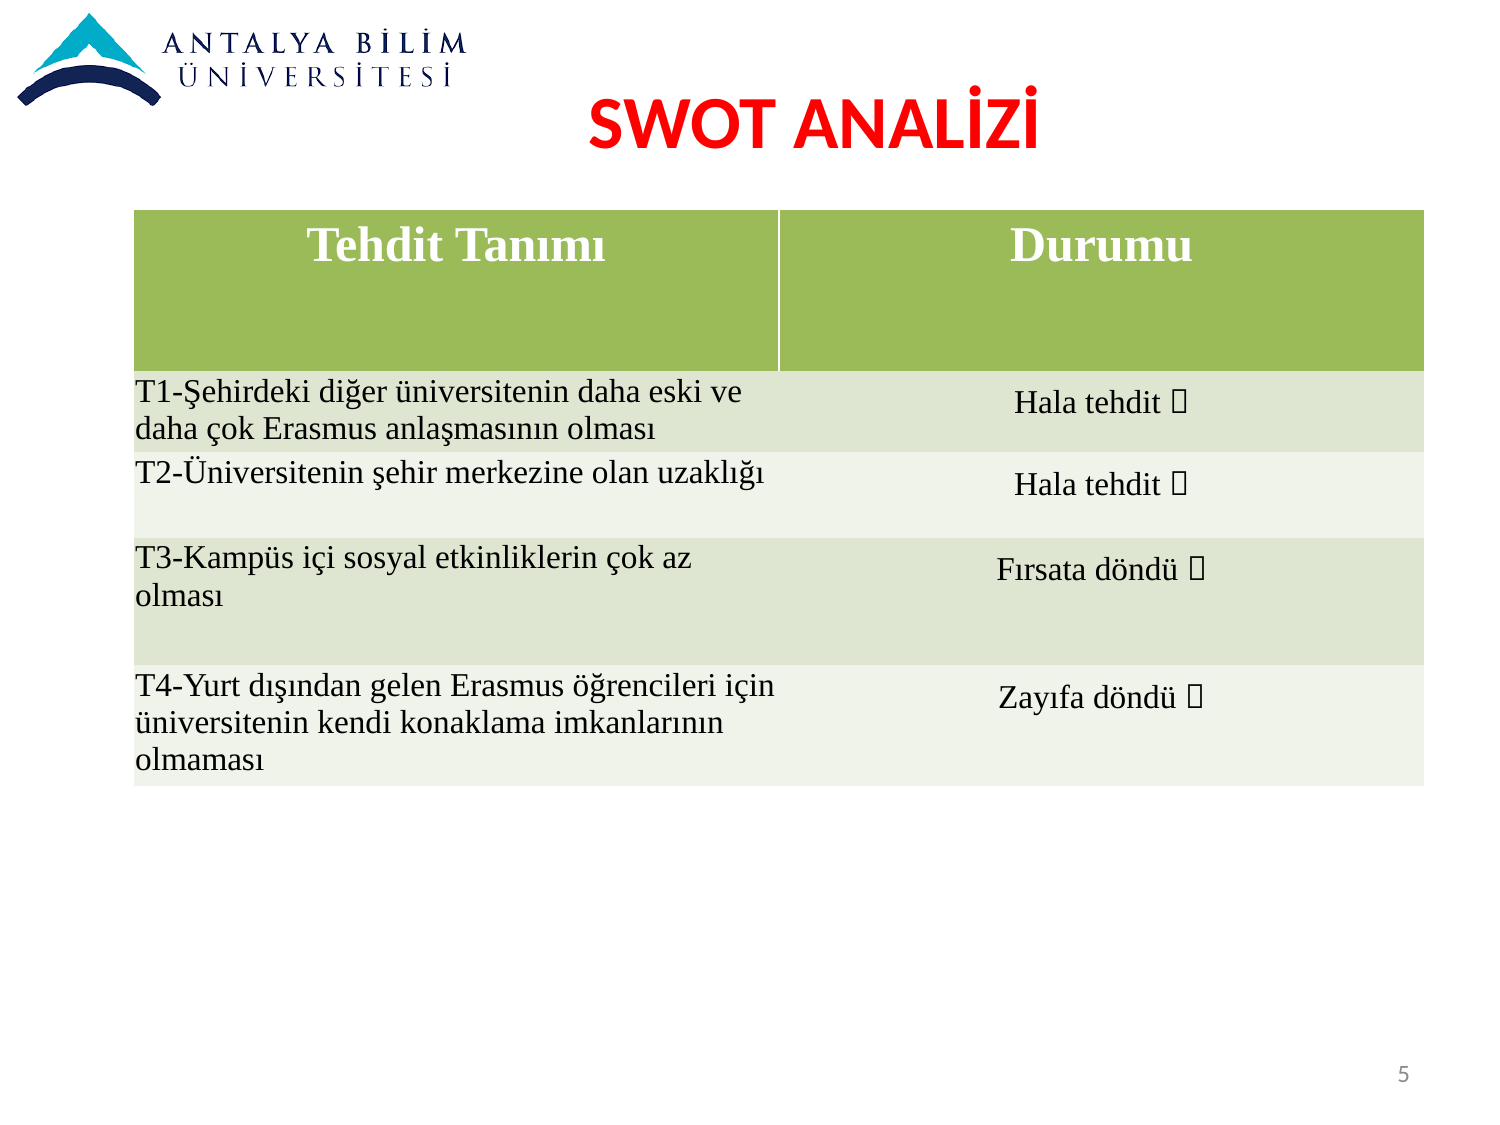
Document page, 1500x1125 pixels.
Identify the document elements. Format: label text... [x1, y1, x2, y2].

table_cell T1-Şehirdeki diğer üniversitenin daha eski ve daha çok Erasmus anlaşmasının olması [134, 371, 779, 452]
table_header Tehdit Tanımı [134, 210, 778, 371]
table_cell T4-Yurt dışından gelen Erasmus öğrencileri için üniversitenin kendi konaklama imkanlarının olmaması [134, 665, 779, 786]
table_cell Zayıfa döndü  [779, 665, 1424, 786]
picture [17, 11, 467, 107]
table_cell T3-Kampüs içi sosyal etkinliklerin çok az olması [134, 538, 779, 665]
table_cell Fırsata döndü  [779, 538, 1424, 665]
table_header Durumu [780, 210, 1424, 371]
slide_number 5 [1074, 1042, 1425, 1103]
table_cell T2-Üniversitenin şehir merkezine olan uzaklığı [134, 452, 779, 538]
text_box SWOT ANALİZİ [242, 66, 1388, 172]
table_cell Hala tehdit  [779, 371, 1424, 452]
table_cell Hala tehdit  [779, 452, 1424, 538]
